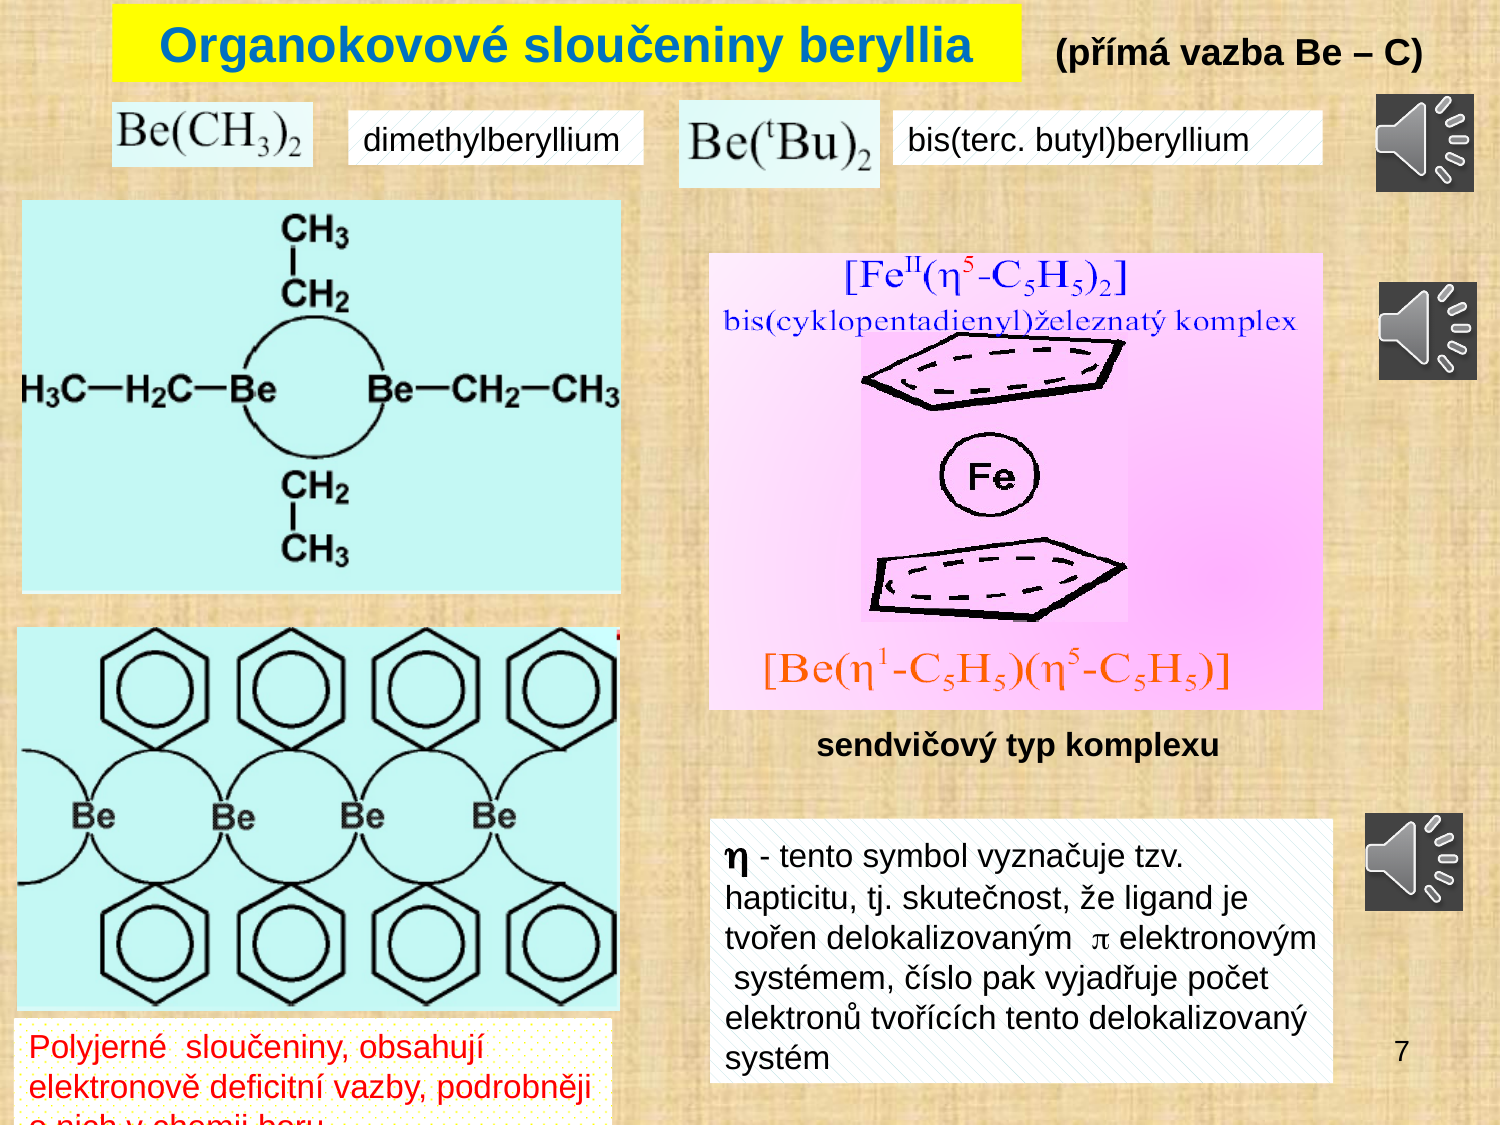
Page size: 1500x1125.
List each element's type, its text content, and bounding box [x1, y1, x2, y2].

picture [0, 0, 1500, 1125]
text_box Polyjerné sloučeniny, obsahují elektronově deficitní vazby, podrobněji o nich v chemii boru [13, 1018, 613, 1125]
text_box Organokovové sloučeniny beryllia [112, 3, 1022, 82]
slide_number 7 [1074, 1024, 1426, 1103]
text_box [709, 253, 1324, 763]
text_box dimethylberyllium [348, 110, 644, 165]
text_box  - tento symbol vyznačuje tzv. hapticitu, tj. skutečnost, že ligand je tvořen delokalizovaným  elektronovým systémem, číslo pak vyjadřuje počet elektronů tvořících tento delokalizovaný systém [710, 818, 1334, 1084]
text_box bis(terc. butyl)beryllium [893, 110, 1323, 165]
text_box (přímá vazba Be – C) [1040, 20, 1500, 80]
